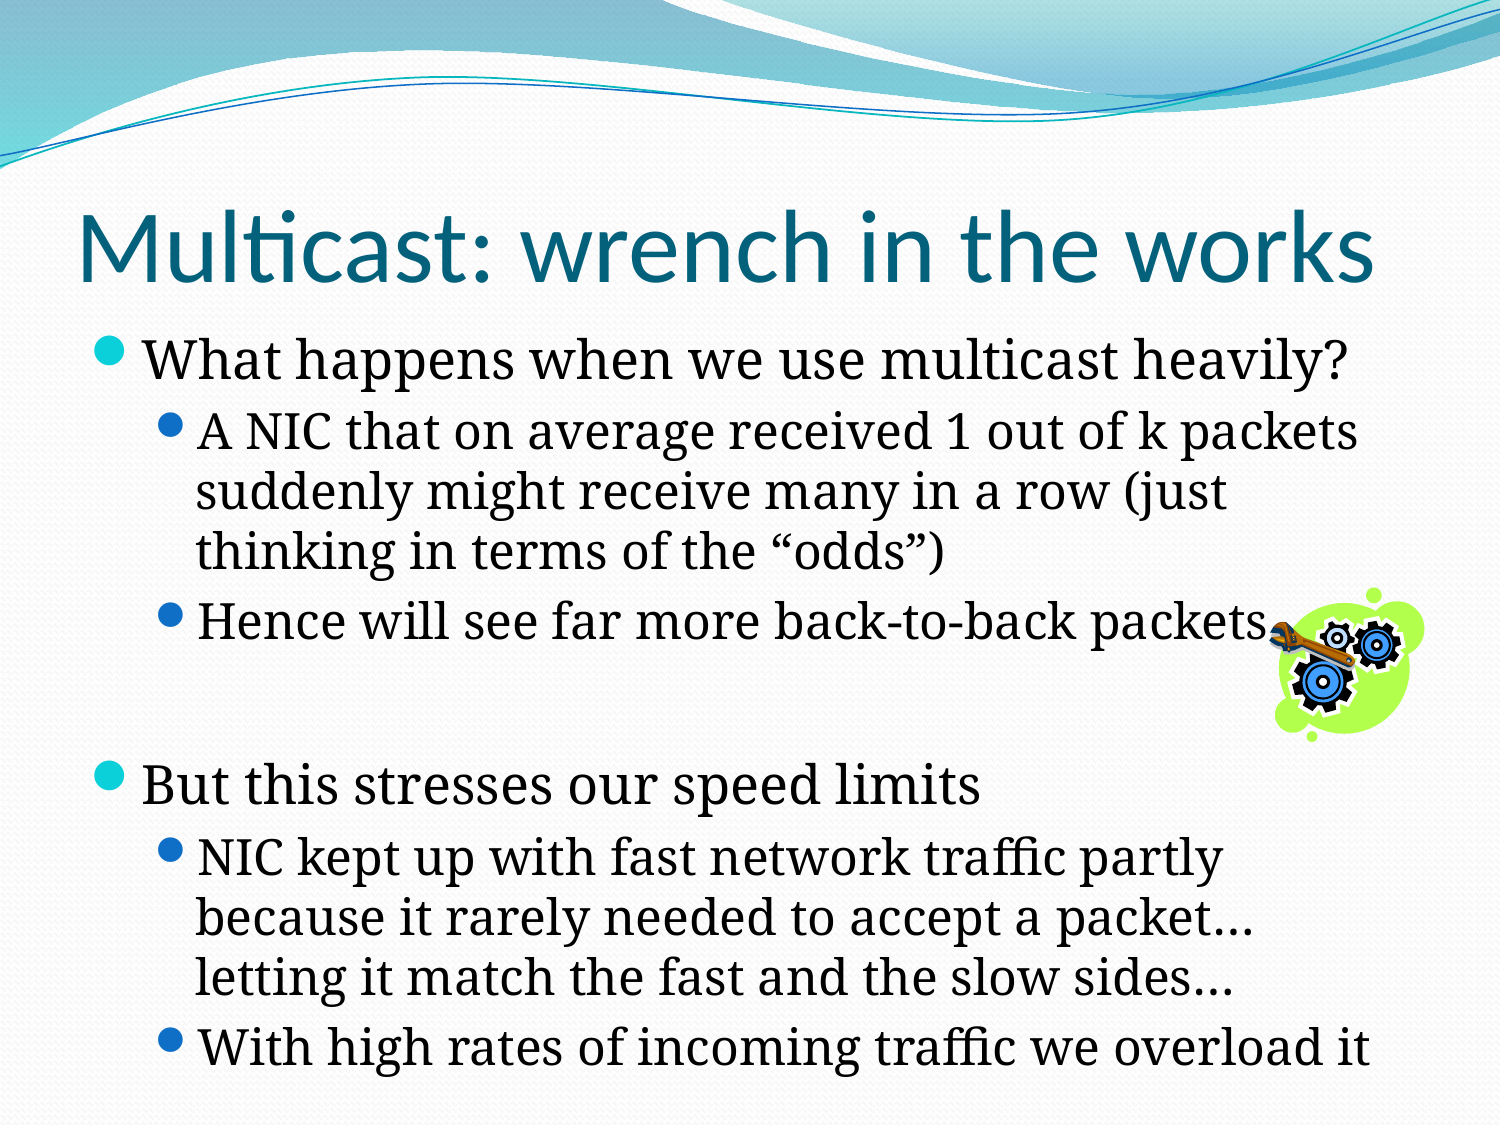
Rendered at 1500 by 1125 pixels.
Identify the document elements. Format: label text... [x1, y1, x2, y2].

title Multicast: wrench in the works [74, 115, 1426, 304]
text_box UDP multicast interface [1260, 588, 1426, 754]
picture [1267, 587, 1425, 743]
list What happens when we use multicast heavily? A NIC that on average received 1 out of k packets suddenly might receive many in a row (just thinking in terms of the “odds”) Hence will see far more back-to-back packets But this stresses our speed limits NIC kept up with fast network traffic partly because it rarely needed to accept a packet… letting it match the fast and the slow sides… With high rates of incoming traffic we overload it [74, 317, 1426, 1038]
